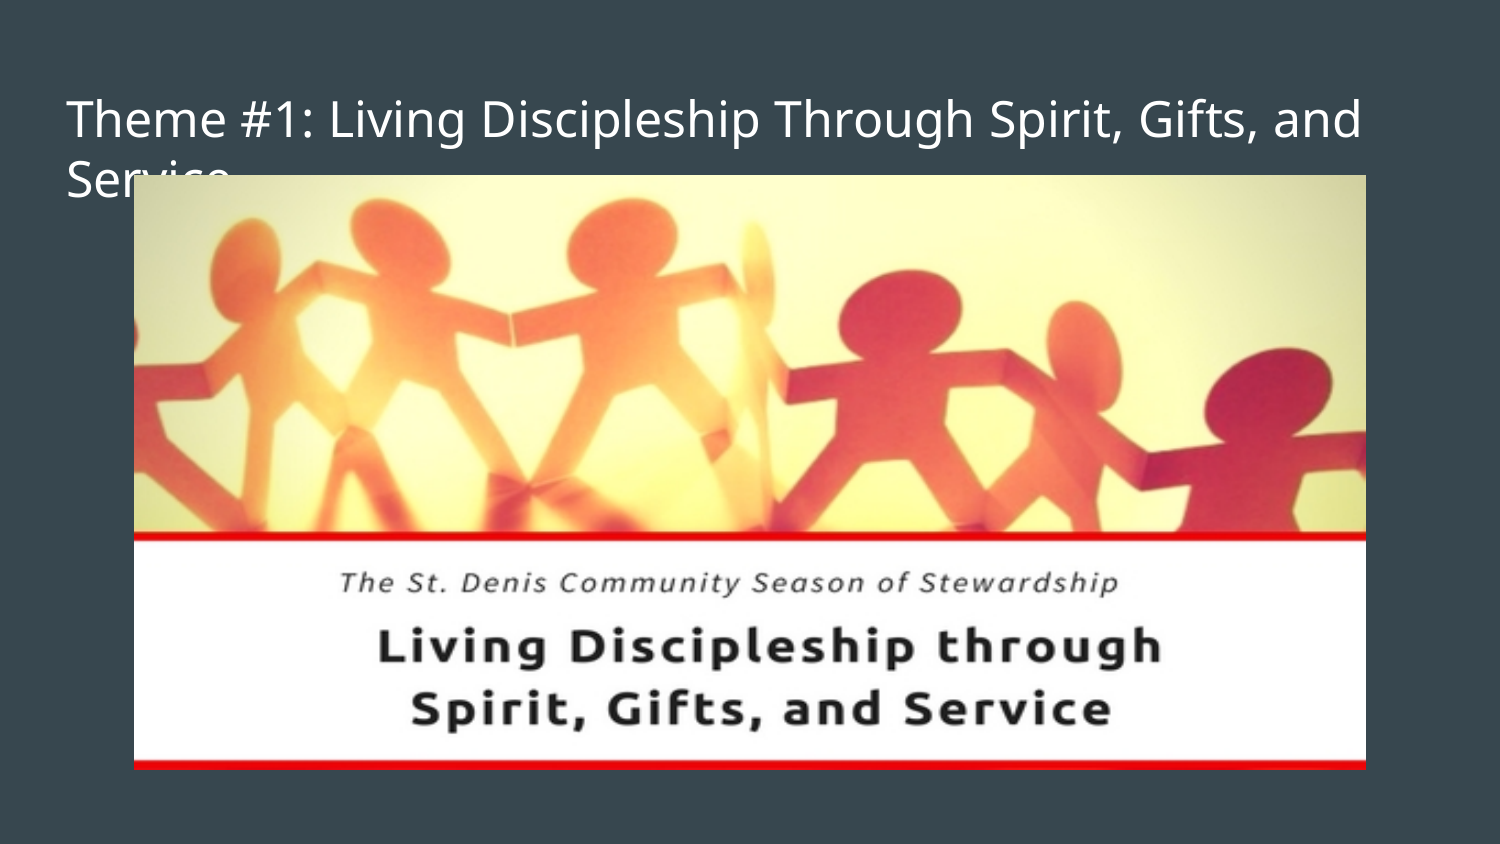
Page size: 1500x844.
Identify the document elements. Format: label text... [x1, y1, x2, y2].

picture [134, 175, 1366, 771]
title Theme #1: Living Discipleship Through Spirit, Gifts, and Service. [51, 72, 1449, 167]
